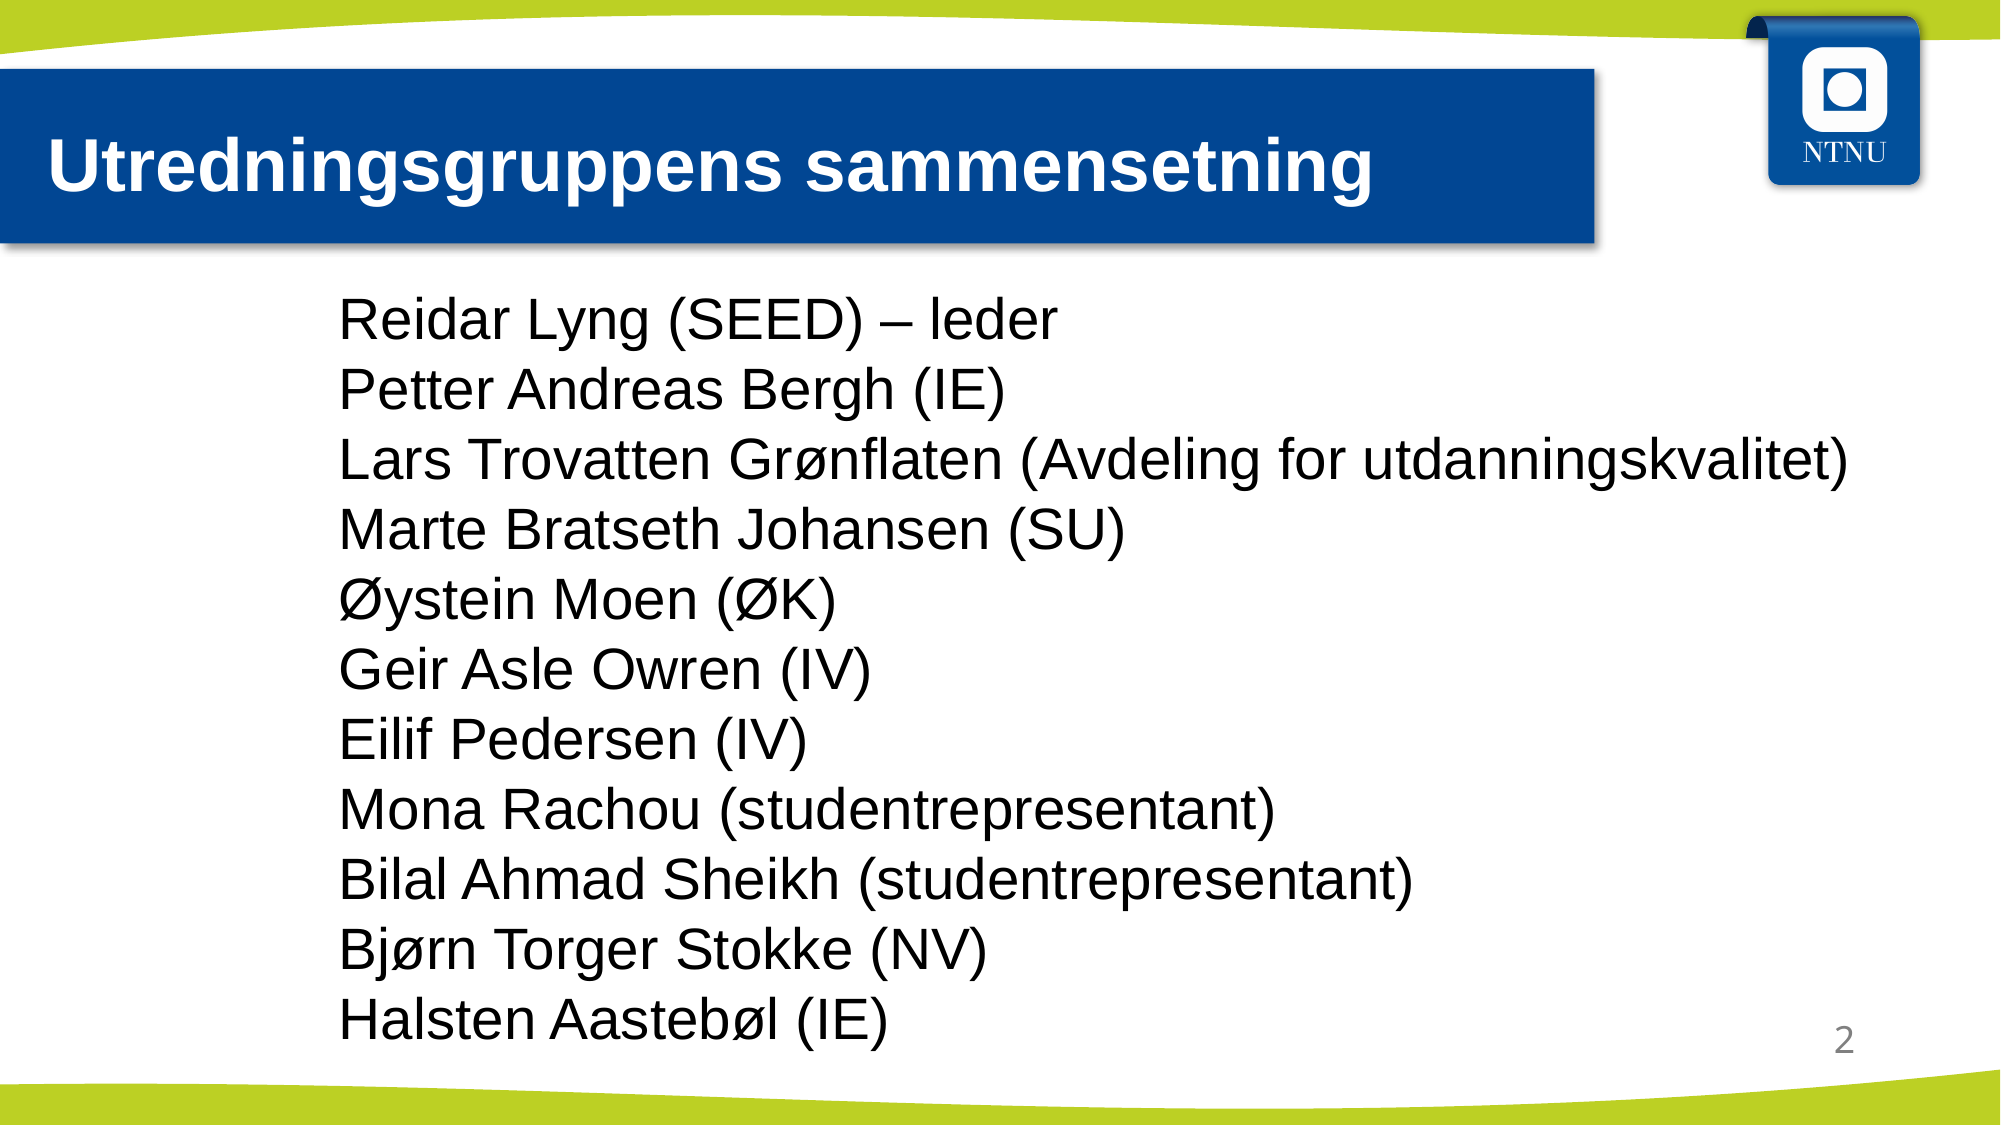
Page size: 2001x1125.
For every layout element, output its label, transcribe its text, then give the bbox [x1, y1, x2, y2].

picture [1746, 16, 1920, 185]
text_box Reidar Lyng (SEED) – leder Petter Andreas Bergh (IE) Lars Trovatten Grønflaten (Avdeling for utdanningskvalitet) Marte Bratseth Johansen (SU) Øystein Moen (ØK) Geir Asle Owren (IV) Eilif Pedersen (IV) Mona Rachou (studentrepresentant) Bilal Ahmad Sheikh (studentrepresentant) Bjørn Torger Stokke (NV) Halsten Aastebøl (IE) [324, 273, 1883, 1059]
text_box Utredningsgruppens sammensetning [0, 68, 1595, 244]
